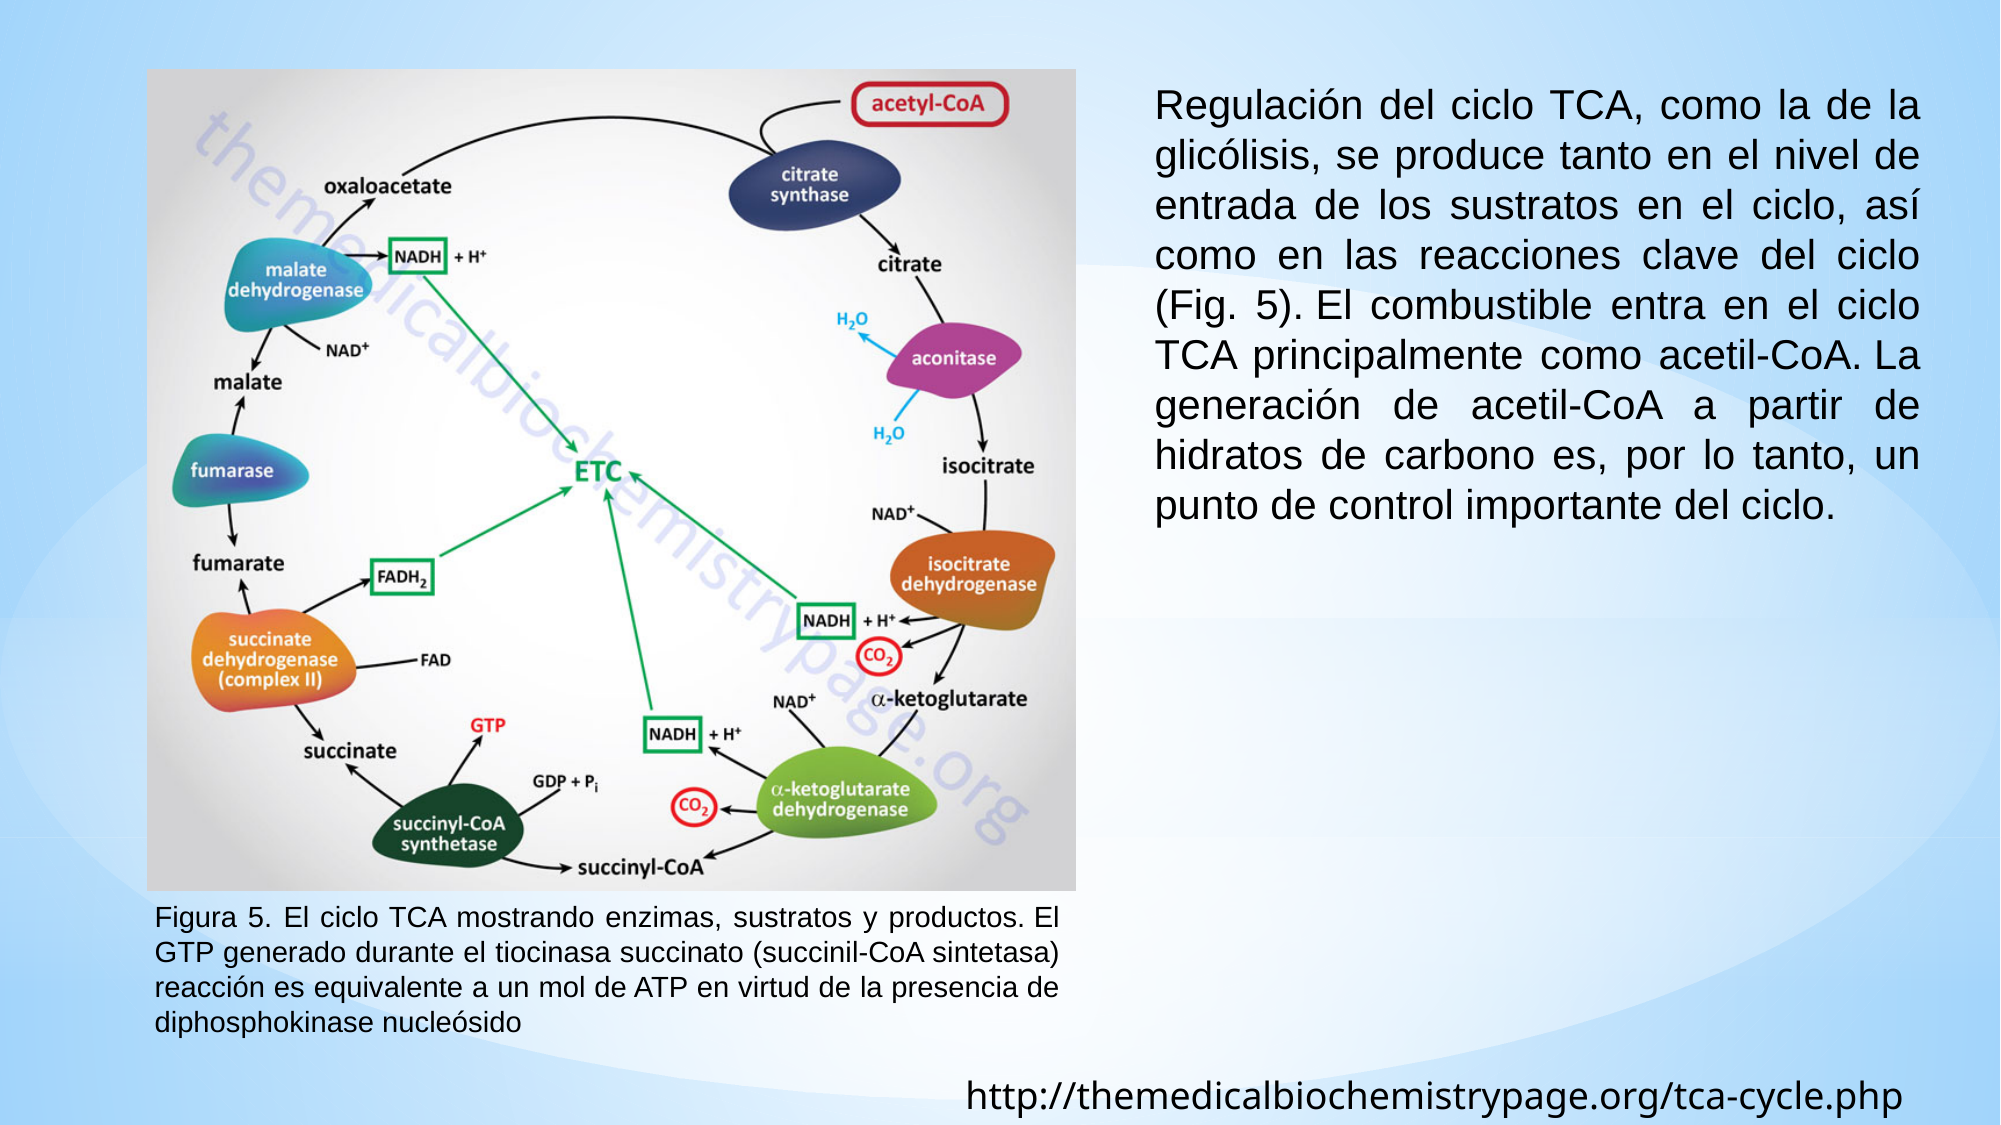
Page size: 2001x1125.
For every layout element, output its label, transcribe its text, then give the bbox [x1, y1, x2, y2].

text_box Figura 5. El ciclo TCA mostrando enzimas, sustratos y productos. El GTP generado durante el tiocinasa succinato (succinil-CoA sintetasa) reacción es equivalente a un mol de ATP en virtud de la presencia de diphosphokinase nucleósido [139, 890, 1076, 1046]
text_box Regulación del ciclo TCA, como la de la glicólisis, se produce tanto en el nivel de entrada de los sustratos en el ciclo, así como en las reacciones clave del ciclo (Fig. 5). El combustible entra en el ciclo TCA principalmente como acetil-CoA. La generación de acetil-CoA a partir de hidratos de carbono es, por lo tanto, un punto de control importante del ciclo. [1139, 70, 1936, 535]
text_box http://themedicalbiochemistrypage.org/tca-cycle.php [950, 1064, 1919, 1125]
picture [147, 69, 1077, 891]
